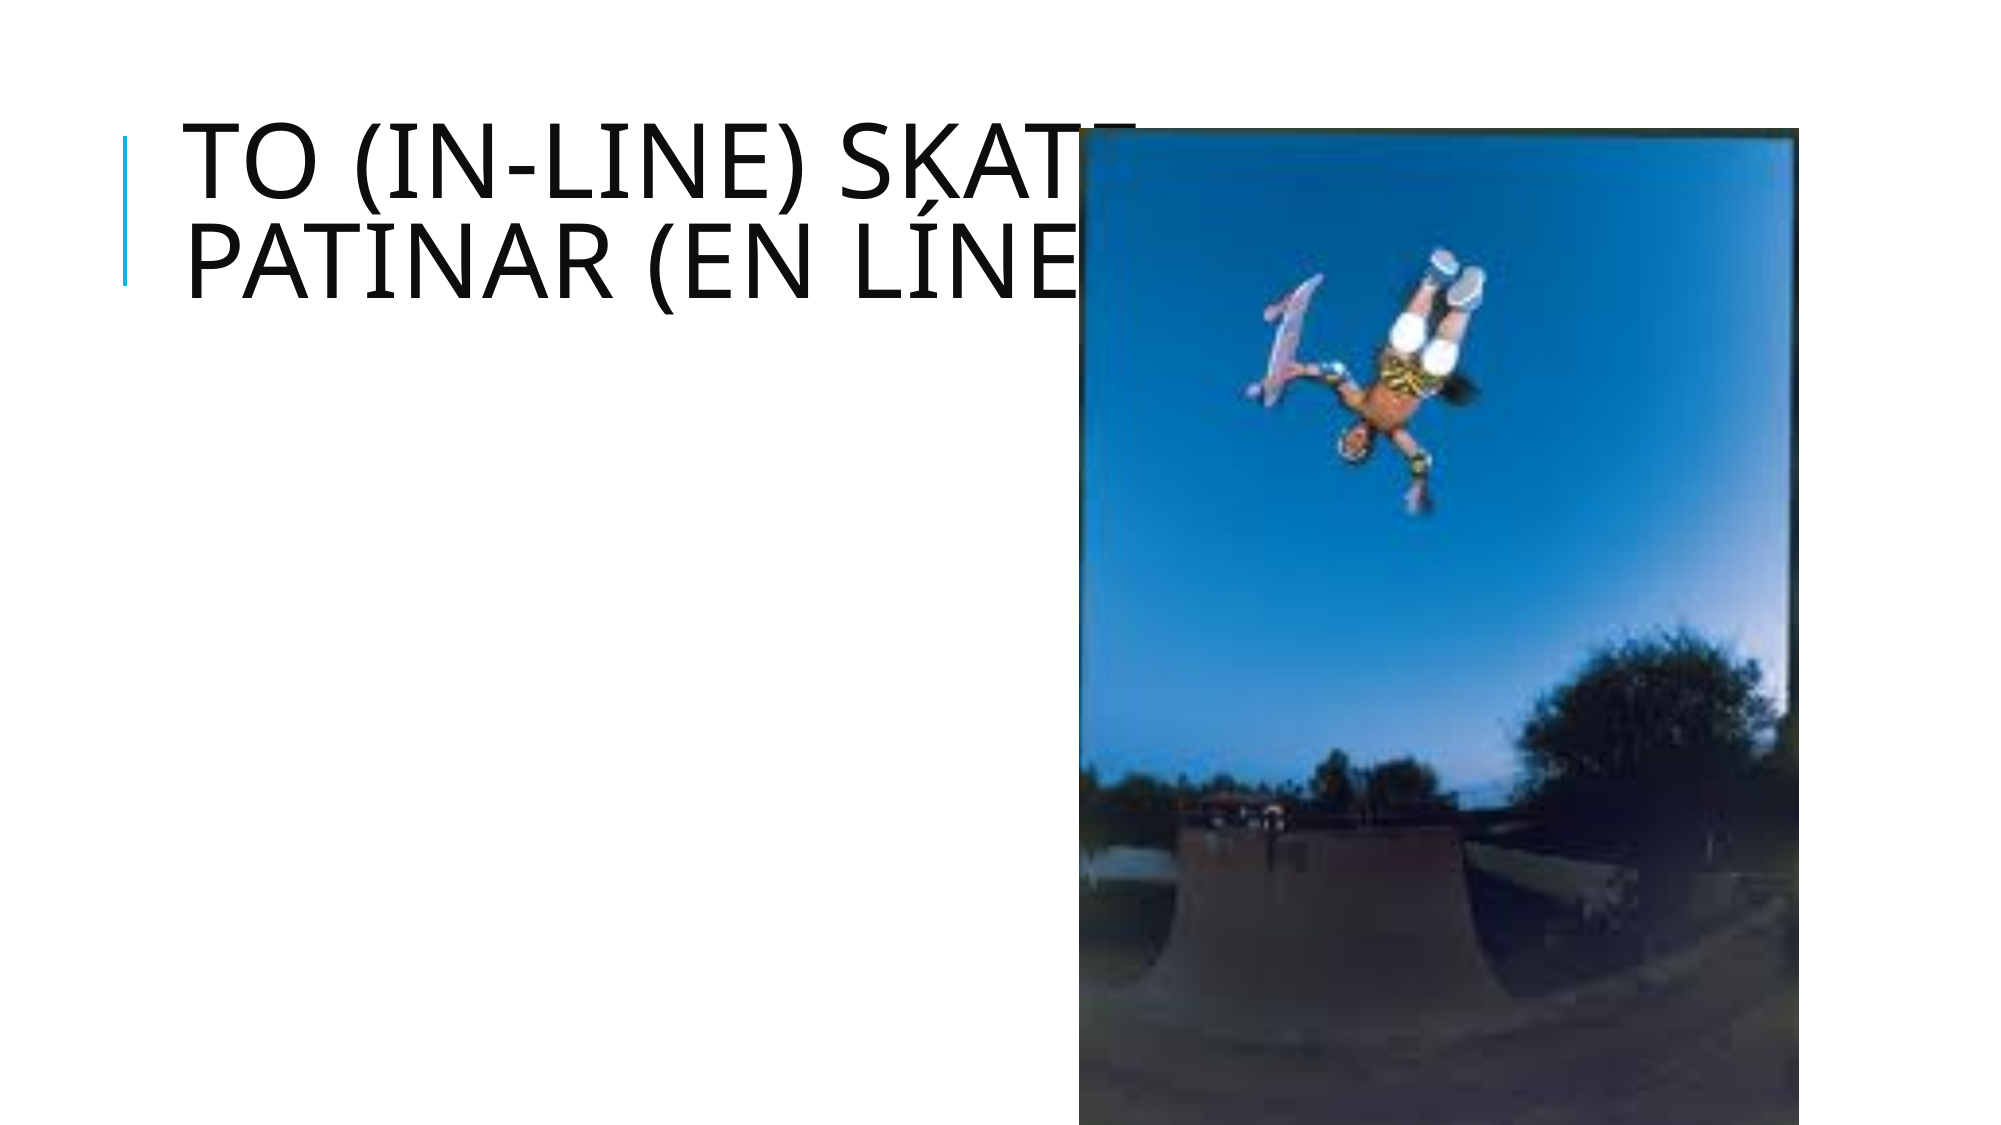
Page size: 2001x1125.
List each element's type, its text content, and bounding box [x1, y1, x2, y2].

title To (in-line) skate: patinar (en línea) [168, 96, 1763, 342]
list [1079, 127, 1799, 1125]
